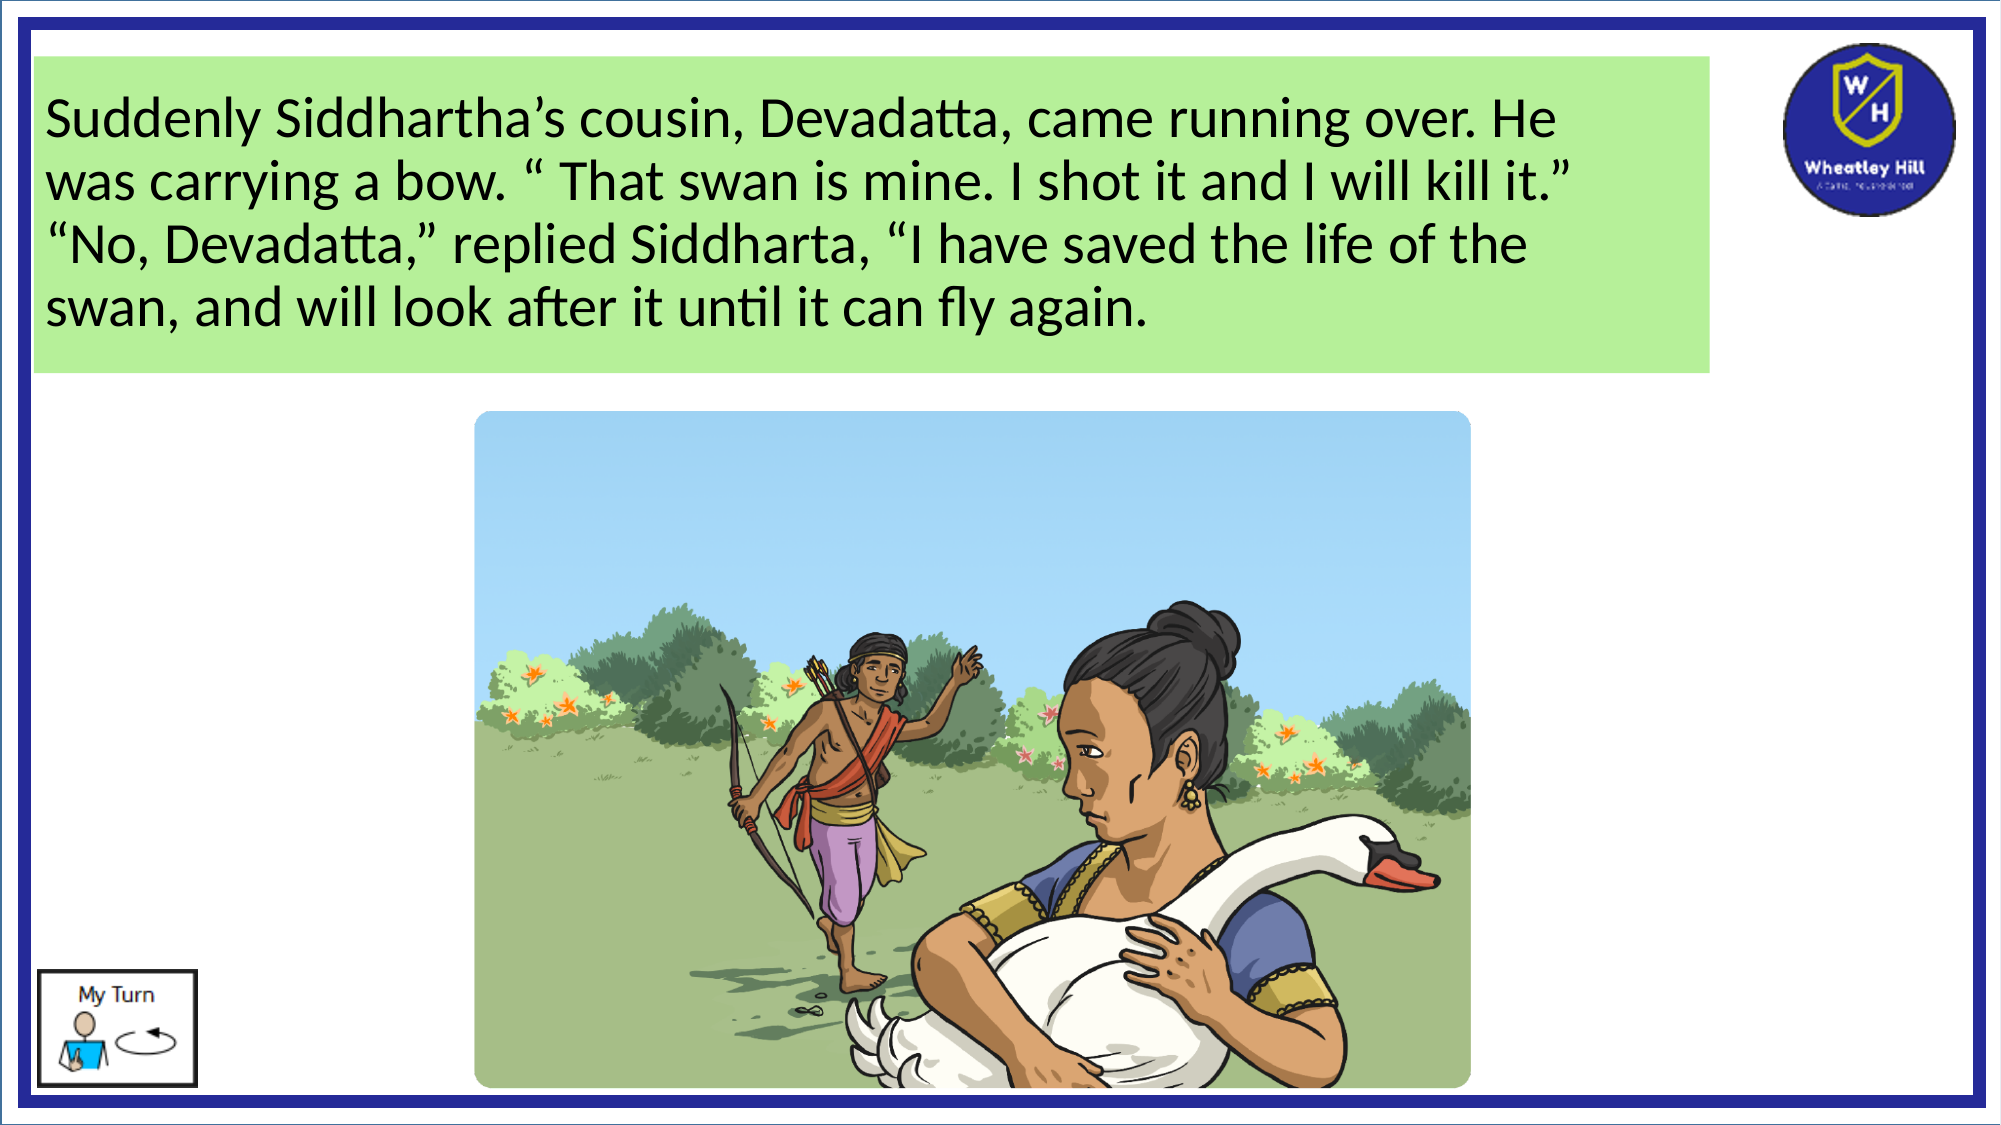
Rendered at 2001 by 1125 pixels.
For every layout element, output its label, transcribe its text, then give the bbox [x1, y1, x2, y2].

title Suddenly Siddhartha’s cousin, Devadatta, came running over. He was carrying a bow. “ That swan is mine. I shot it and I will kill it.” “No, Devadatta,” replied Siddharta, “I have saved the life of the swan, and will look after it until it can fly again. [30, 82, 1652, 345]
picture [0, 0, 2001, 1125]
text_box [33, 55, 1711, 374]
